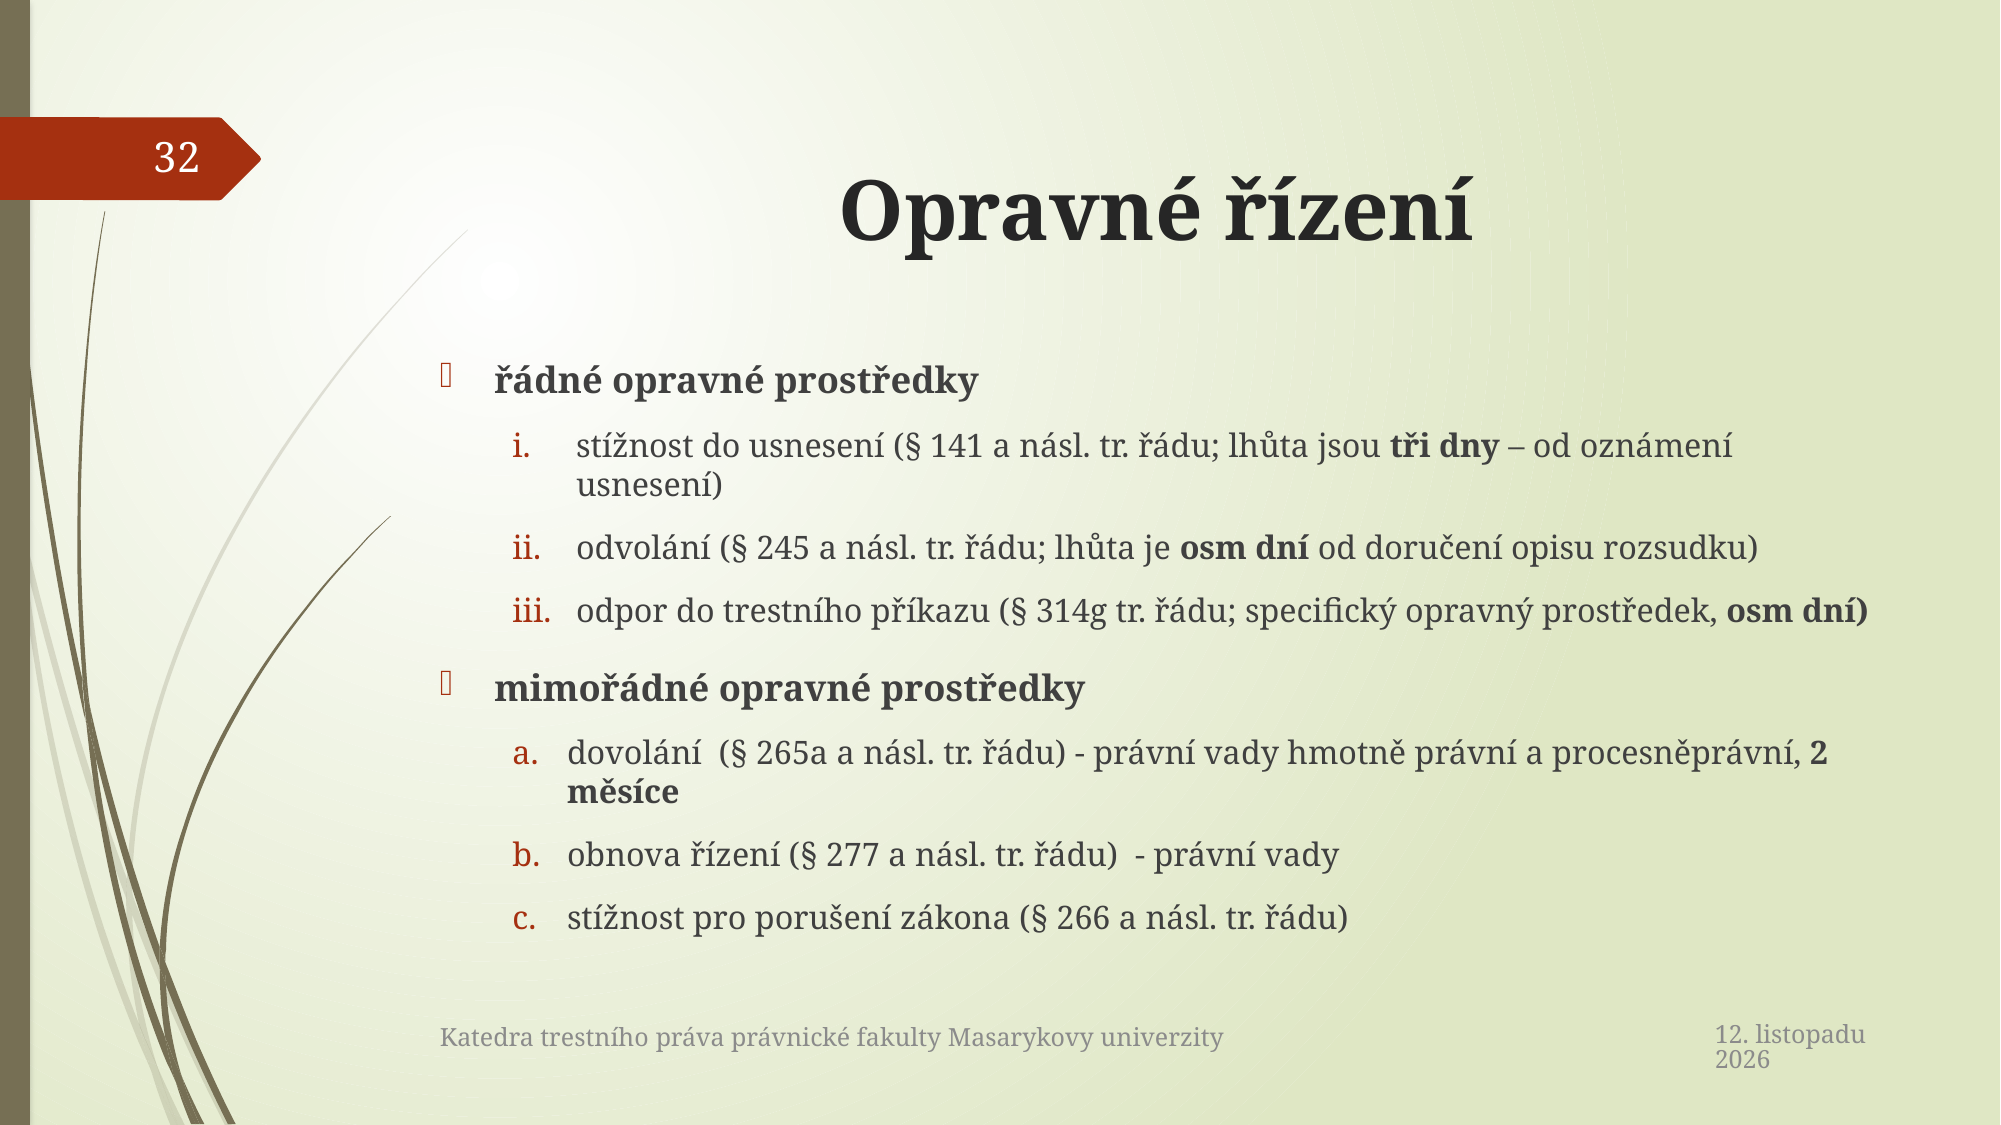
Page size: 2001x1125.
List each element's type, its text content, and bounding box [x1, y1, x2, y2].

title Opravné řízení [425, 102, 1888, 313]
list řádné opravné prostředky stížnost do usnesení (§ 141 a násl. tr. řádu; lhůta jsou tři dny – od oznámení usnesení) odvolání (§ 245 a násl. tr. řádu; lhůta je osm dní od doručení opisu rozsudku) odpor do trestního příkazu (§ 314g tr. řádu; specifický opravný prostředek, osm dní) mimořádné opravné prostředky dovolání (§ 265a a násl. tr. řádu) - právní vady hmotně právní a procesněprávní, 2 měsíce obnova řízení (§ 277 a násl. tr. řádu) - právní vady stížnost pro porušení zákona (§ 266 a násl. tr. řádu) [424, 350, 1888, 970]
footer Katedra trestního práva právnické fakulty Masarykovy univerzity [424, 1006, 1675, 1067]
slide_number 32 [87, 129, 216, 190]
slide_number 22. dubna 2017 [1699, 1005, 1888, 1067]
